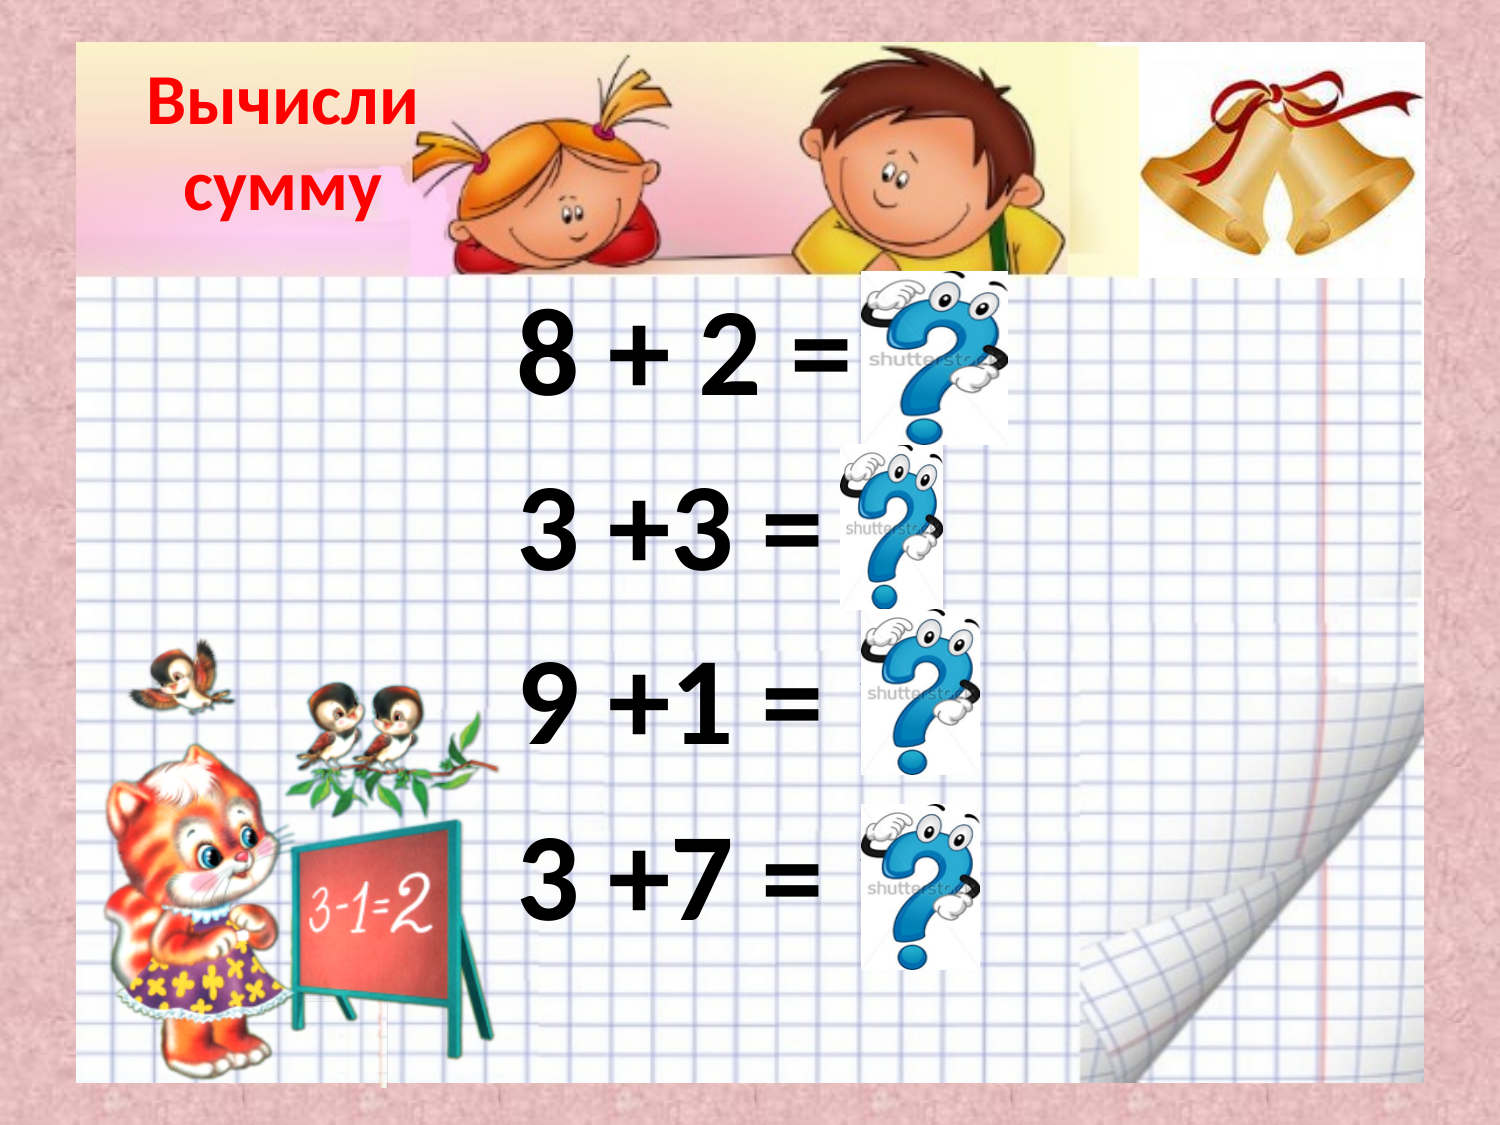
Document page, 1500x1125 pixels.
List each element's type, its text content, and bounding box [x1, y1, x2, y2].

list 8 + 2 =10 3 +3 = 6 9 +1 = 10 3 +7 = 10 [501, 262, 1425, 1005]
title Вычисли сумму [75, 45, 491, 233]
picture [0, 0, 1500, 1125]
